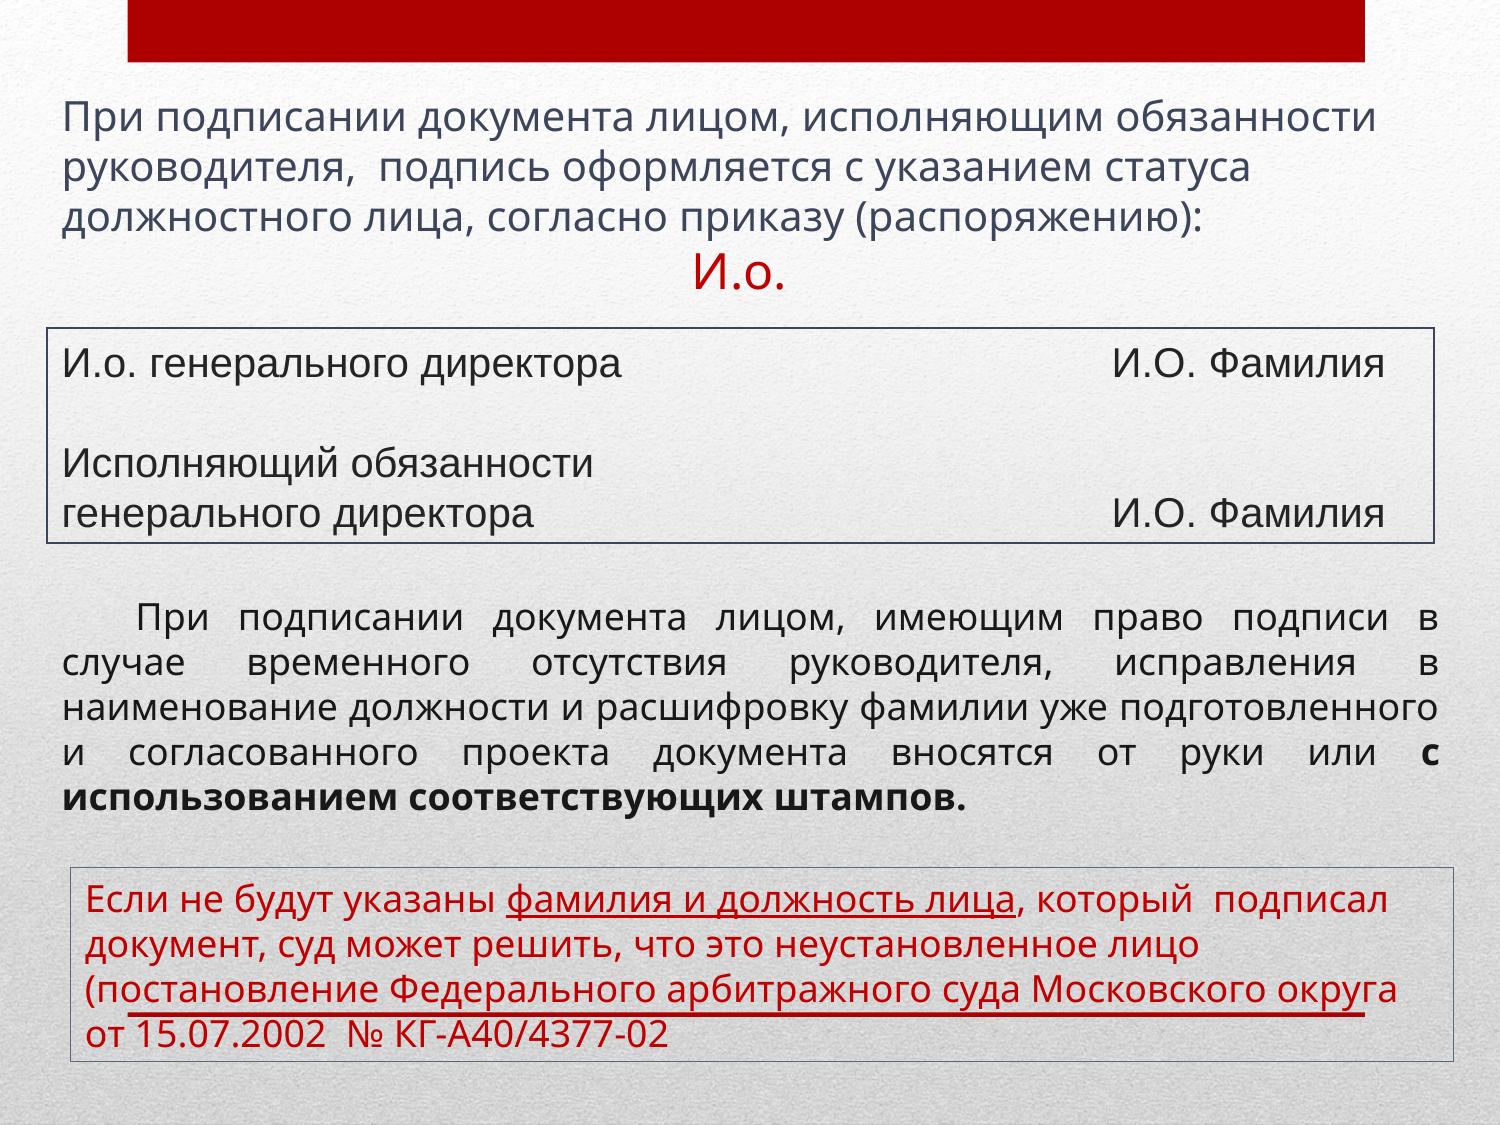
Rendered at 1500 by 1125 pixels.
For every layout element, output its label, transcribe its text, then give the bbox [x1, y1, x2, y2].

text_box Если не будут указаны фамилия и должность лица, который подписал документ, суд может решить, что это неустановленное лицо (постановление Федерального арбитражного суда Московского округа от 15.07.2002 № КГ-А40/4377-02 [70, 867, 1454, 1062]
text_box И.о. генерального директора И.О. Фамилия Исполняющий обязанности генерального директора И.О. Фамилия [46, 328, 1435, 543]
text_box При подписании документа лицом, имеющим право подписи в случае временного отсутствия руководителя, исправления в наименование должности и расшифровку фамилии уже подготовленного и согласованного проекта документа вносятся от руки или с использованием соответствующих штампов. [46, 585, 1455, 826]
text_box При подписании документа лицом, исполняющим обязанности руководителя, подпись оформляется с указанием статуса должностного лица, согласно приказу (распоряжению): И.о. [46, 82, 1472, 307]
